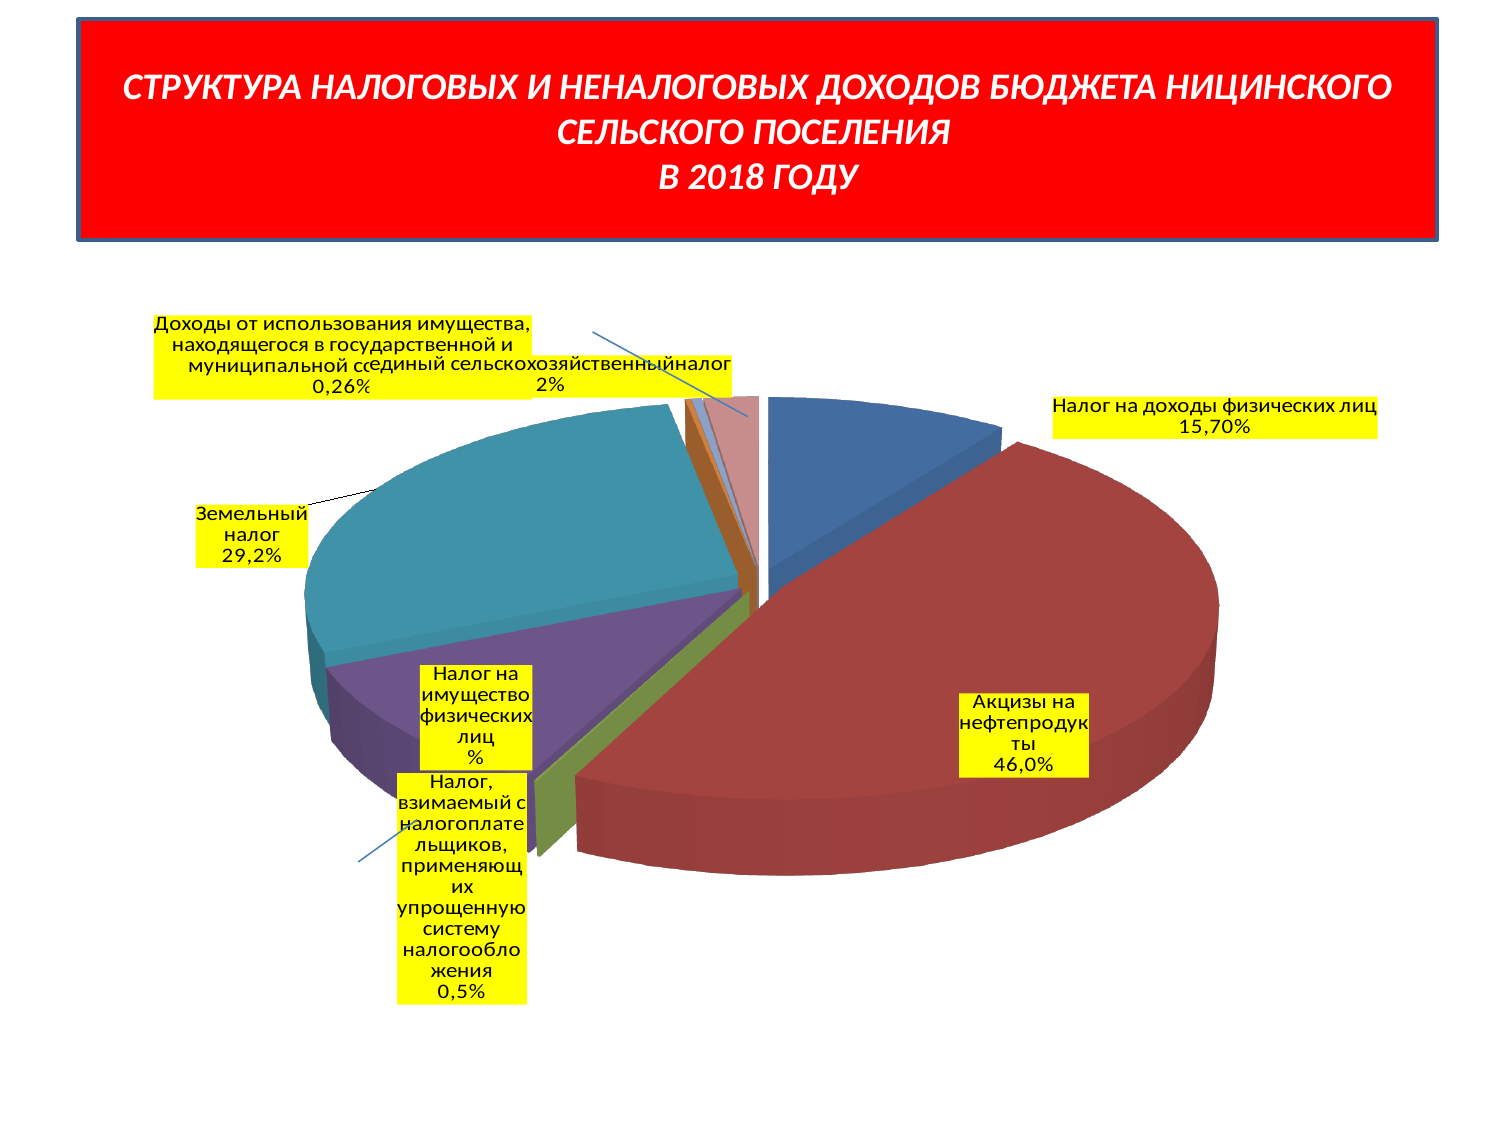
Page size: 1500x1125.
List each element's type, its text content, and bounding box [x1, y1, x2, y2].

chart [153, 278, 1378, 1088]
text_box СТРУКТУРА НАЛОГОВЫХ И НЕНАЛОГОВЫХ ДОХОДОВ БЮДЖЕТА НИЦИНСКОГО СЕЛЬСКОГО ПОСЕЛЕНИЯ В 2018 ГОДУ [76, 17, 1439, 242]
